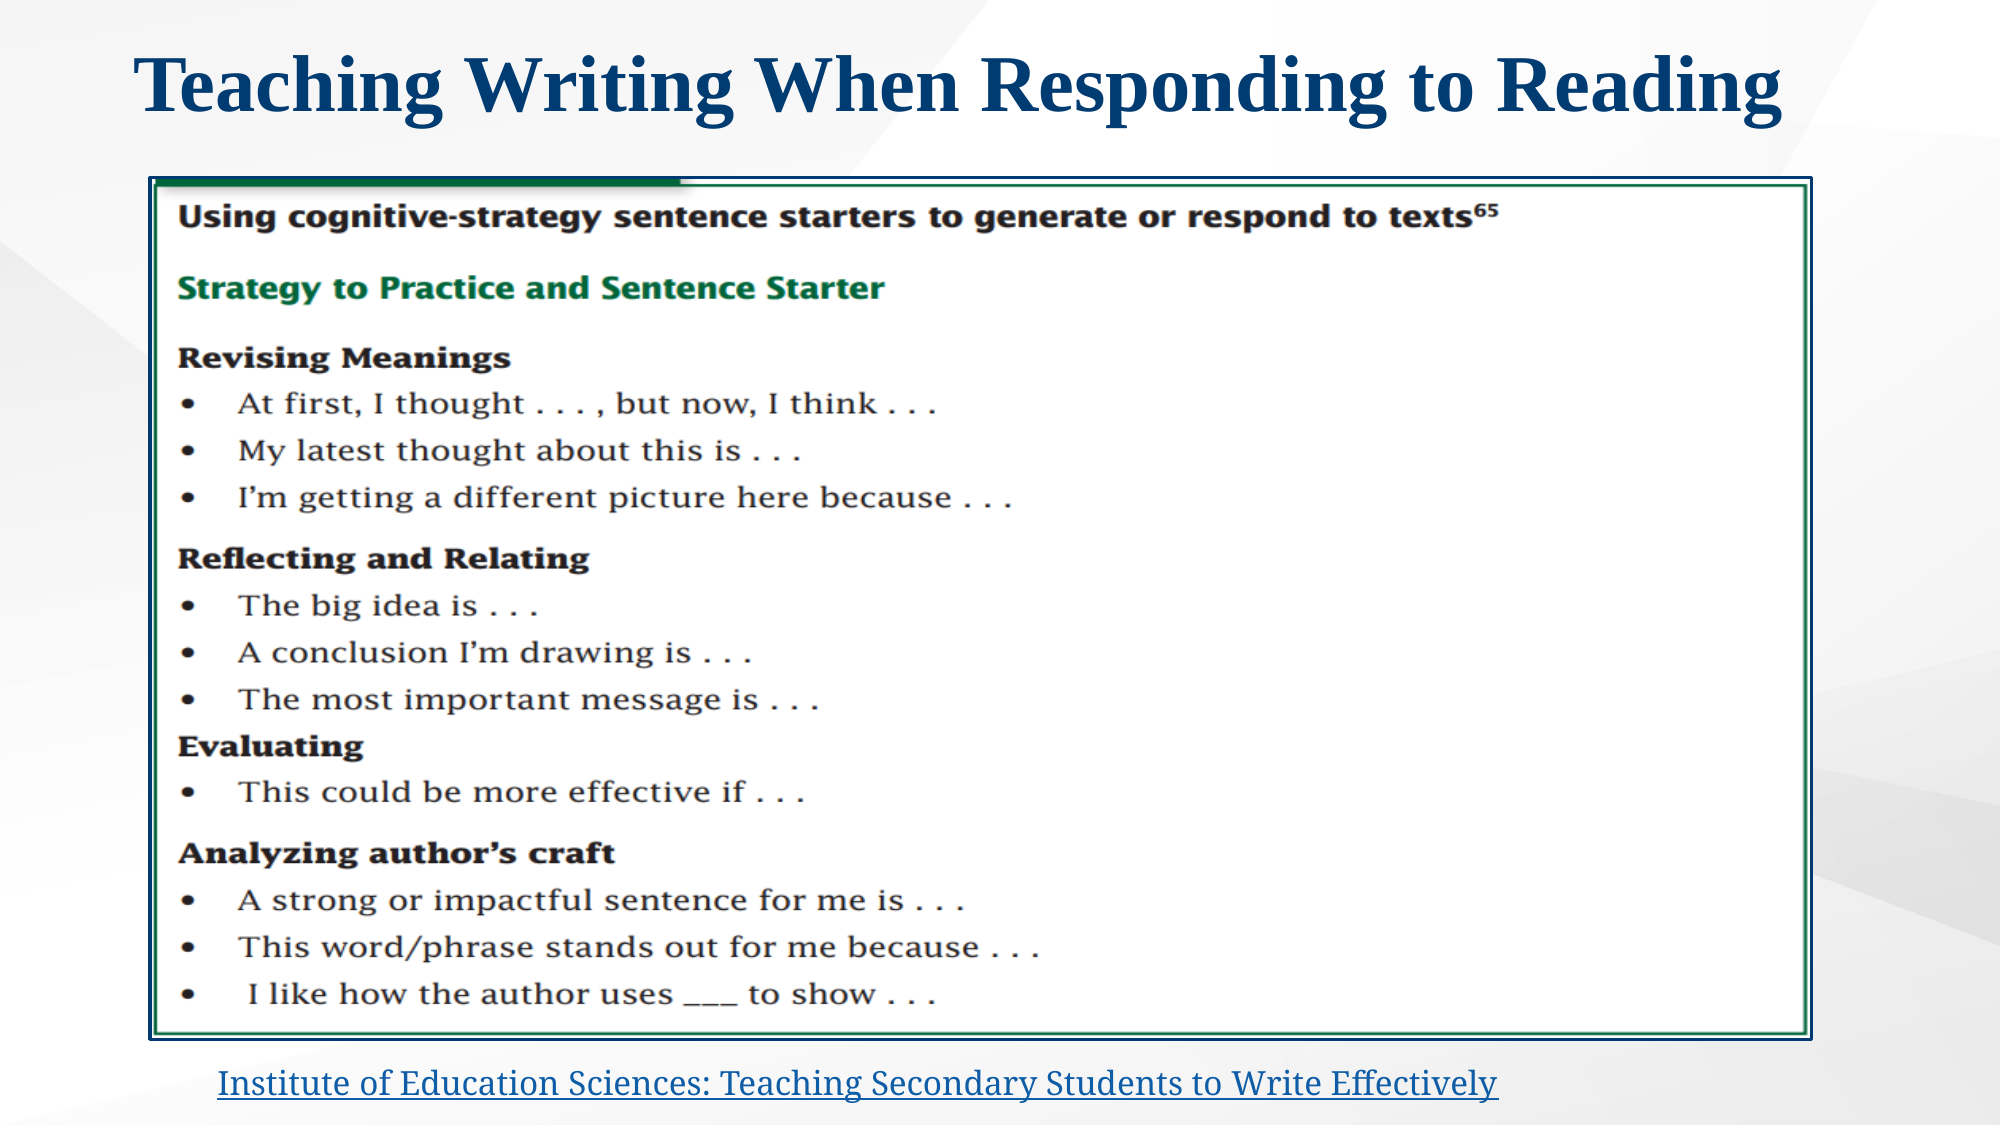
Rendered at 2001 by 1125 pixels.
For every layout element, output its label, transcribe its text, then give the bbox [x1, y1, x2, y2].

picture [0, 0, 2000, 1125]
title Teaching Writing When Responding to Reading [118, 0, 1844, 170]
text_box Institute of Education Sciences: Teaching Secondary Students to Write Effectively [202, 1047, 1823, 1123]
